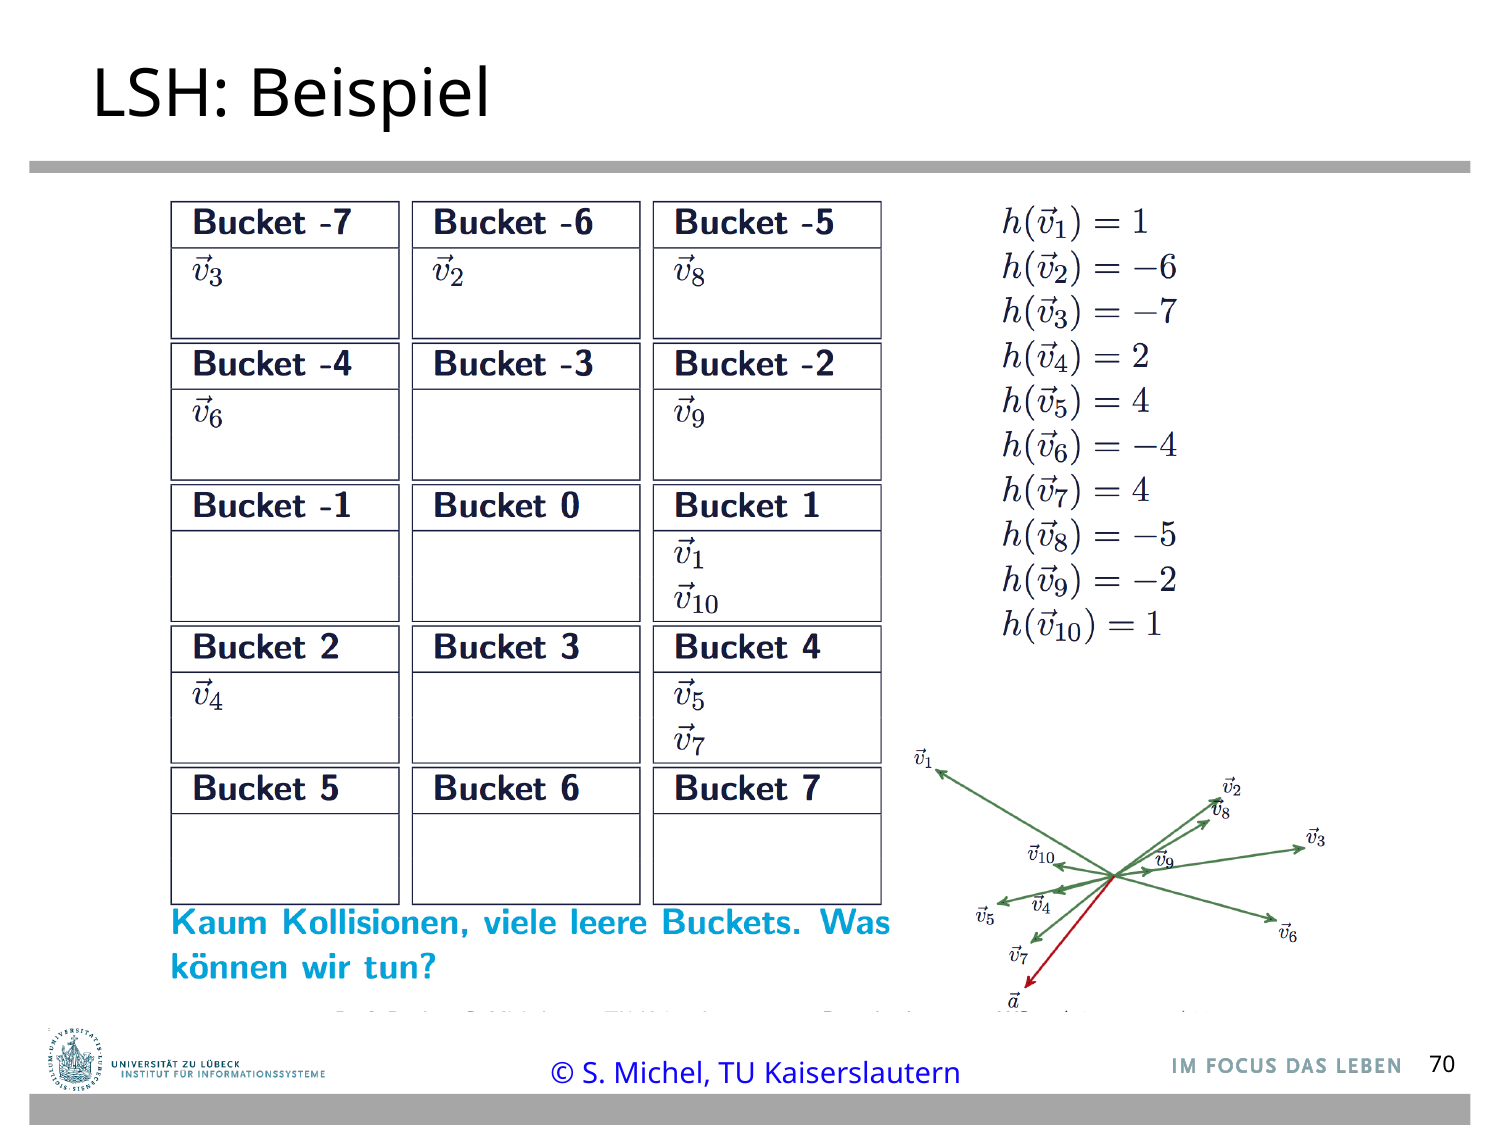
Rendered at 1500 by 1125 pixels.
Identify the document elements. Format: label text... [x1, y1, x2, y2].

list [160, 196, 1339, 1012]
title LSH: Beispiel [76, 42, 1427, 126]
slide_number 70 [1305, 1050, 1471, 1083]
text_box © S. Michel, TU Kaiserslautern [535, 1046, 977, 1097]
picture [1173, 1058, 1305, 1073]
